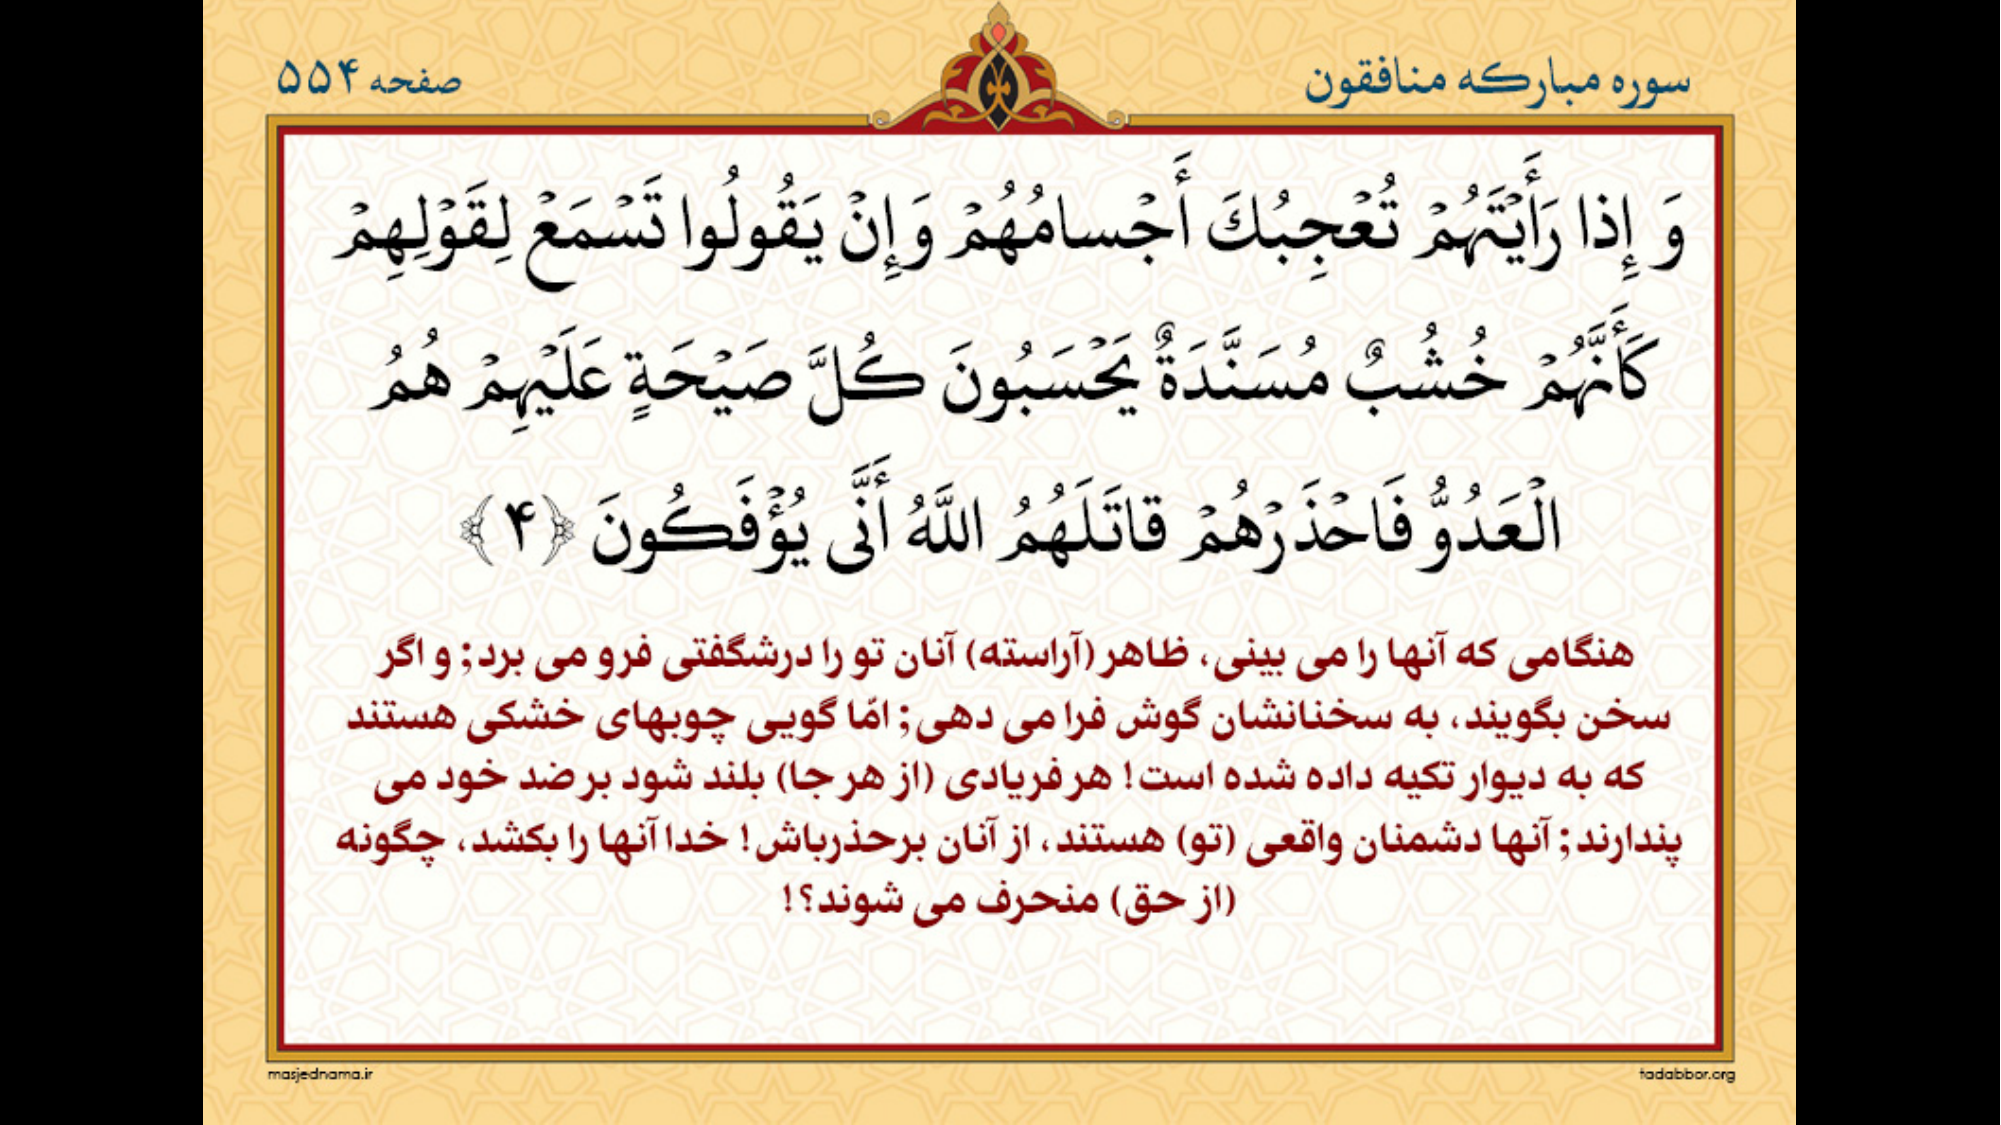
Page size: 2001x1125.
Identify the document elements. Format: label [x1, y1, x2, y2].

picture [203, 0, 1796, 1125]
